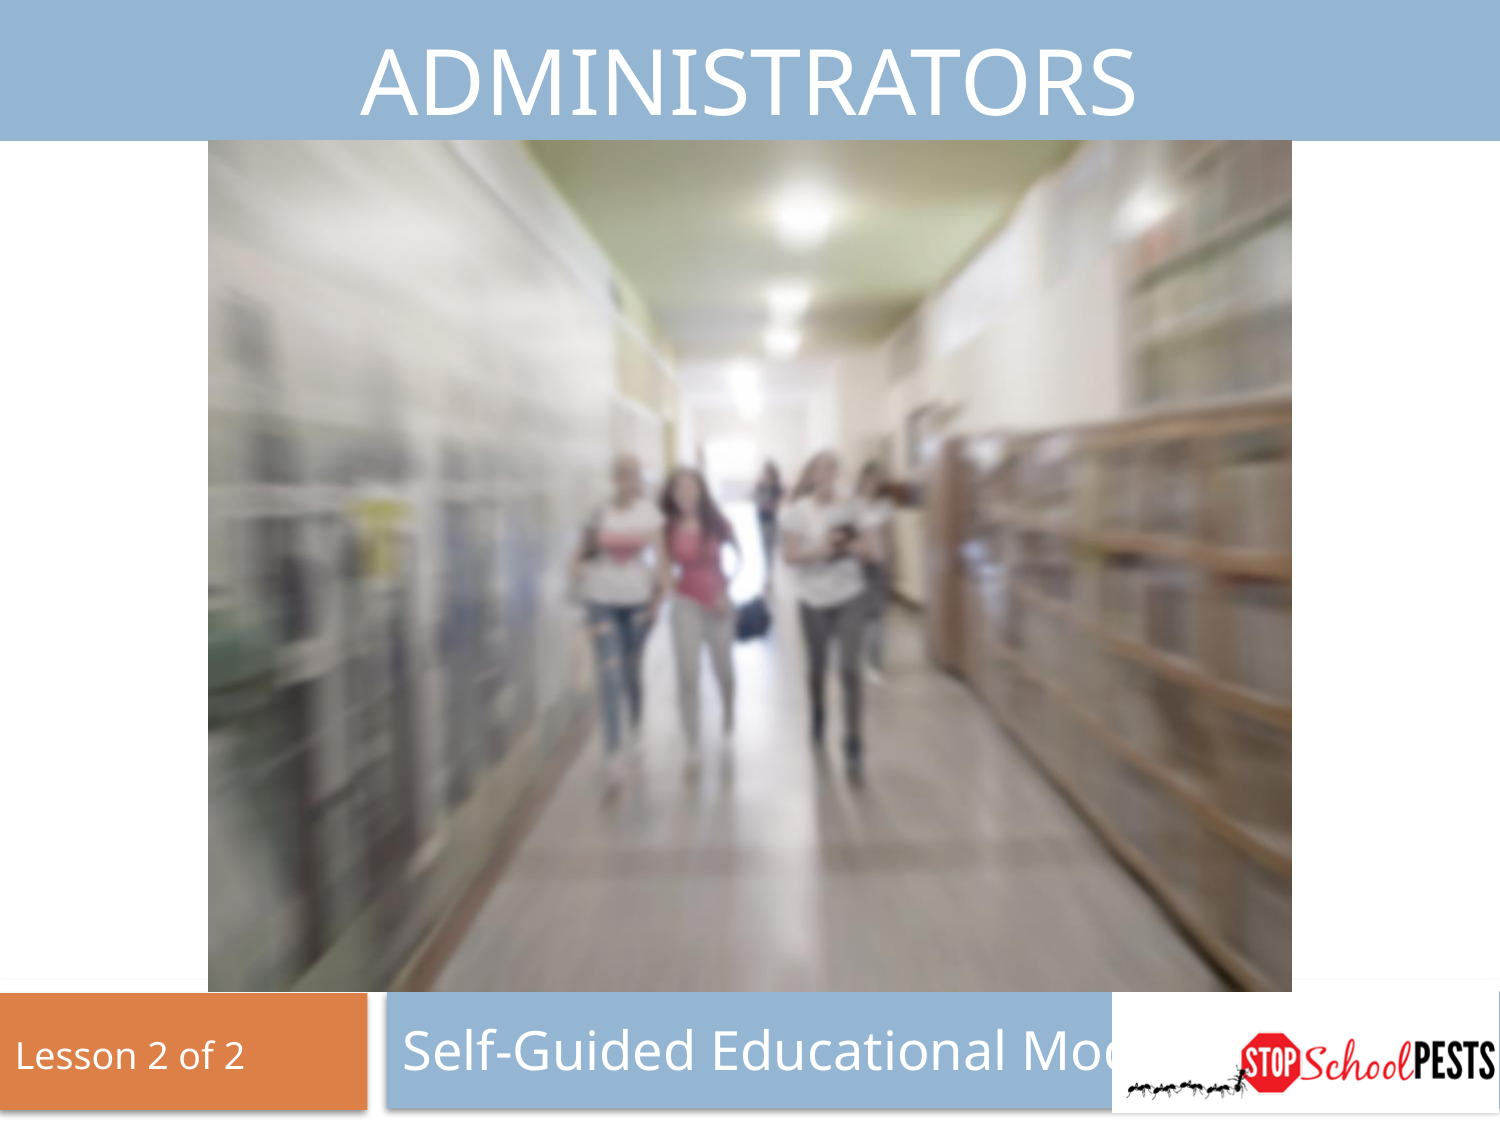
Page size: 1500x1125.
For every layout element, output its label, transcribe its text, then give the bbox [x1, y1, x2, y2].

text_box Lesson 2 of 2 [0, 1024, 350, 1085]
title administrators [0, 0, 1500, 141]
picture [208, 140, 1499, 1114]
subtitle Self-Guided Educational Module [387, 1002, 1105, 1105]
